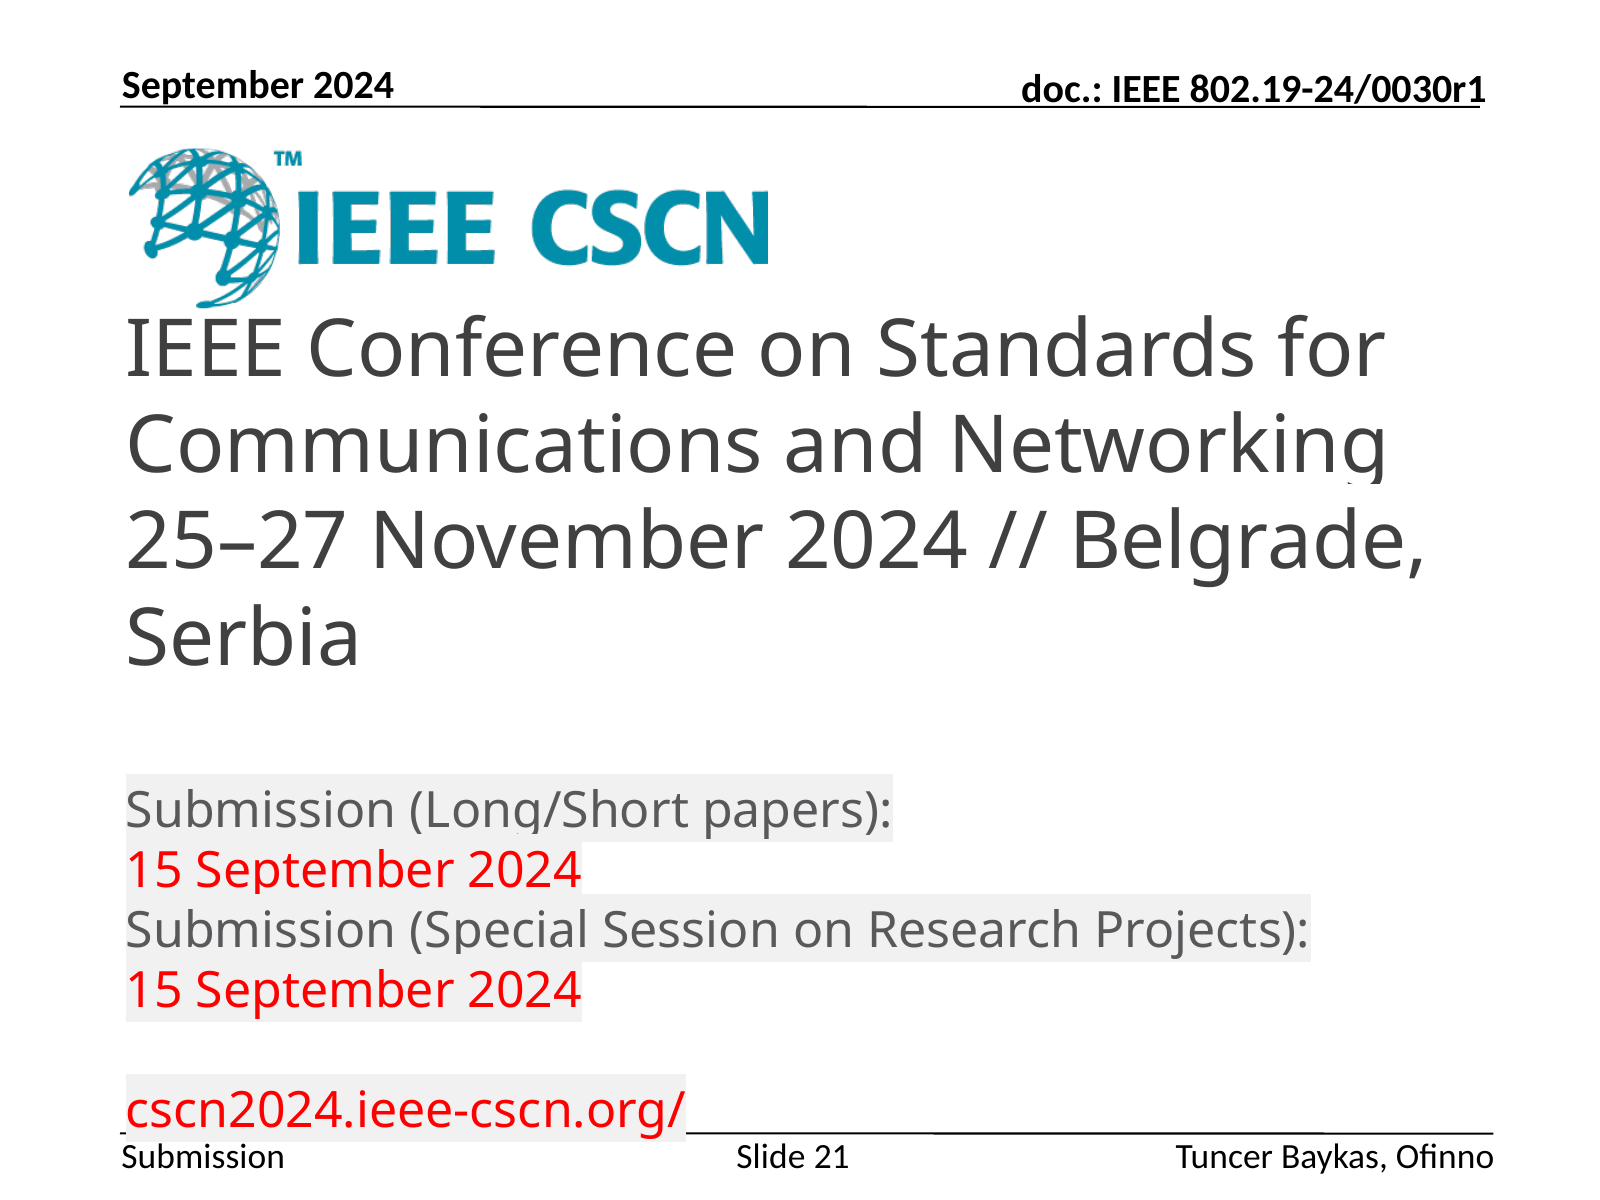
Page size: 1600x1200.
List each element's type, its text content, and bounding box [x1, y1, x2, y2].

picture [129, 137, 768, 321]
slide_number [121, 58, 451, 107]
slide_number Slide 21 [733, 1132, 854, 1197]
title IEEE Conference on Standards for Communications and Networking 25–27 November 2024 // Belgrade, Serbia Submission (Long/Short papers): 15 September 2024 Submission (Special Session on Research Projects): 15 September 2024 cscn2024.ieee-cscn.org/ [110, 699, 1474, 831]
footer Tuncer Baykas, Ofinno [937, 1132, 1495, 1174]
